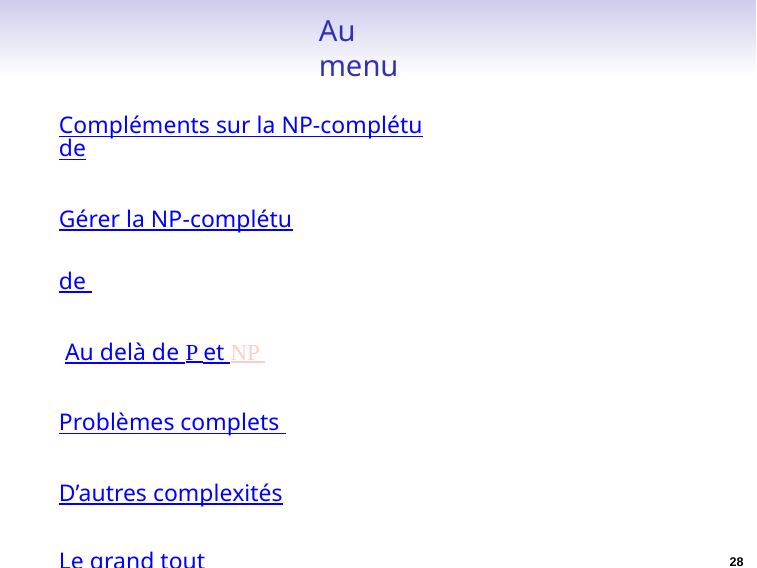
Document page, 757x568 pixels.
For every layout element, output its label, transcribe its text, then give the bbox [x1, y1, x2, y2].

picture [0, 0, 756, 74]
title Au menu [316, 9, 440, 108]
text_box Compléments sur la NP-complétude Gérer la NP-complétude Au delà de P et NP Problèmes complets D’autres complexités Le grand tout [56, 108, 427, 484]
slide_number 28 [723, 552, 750, 568]
